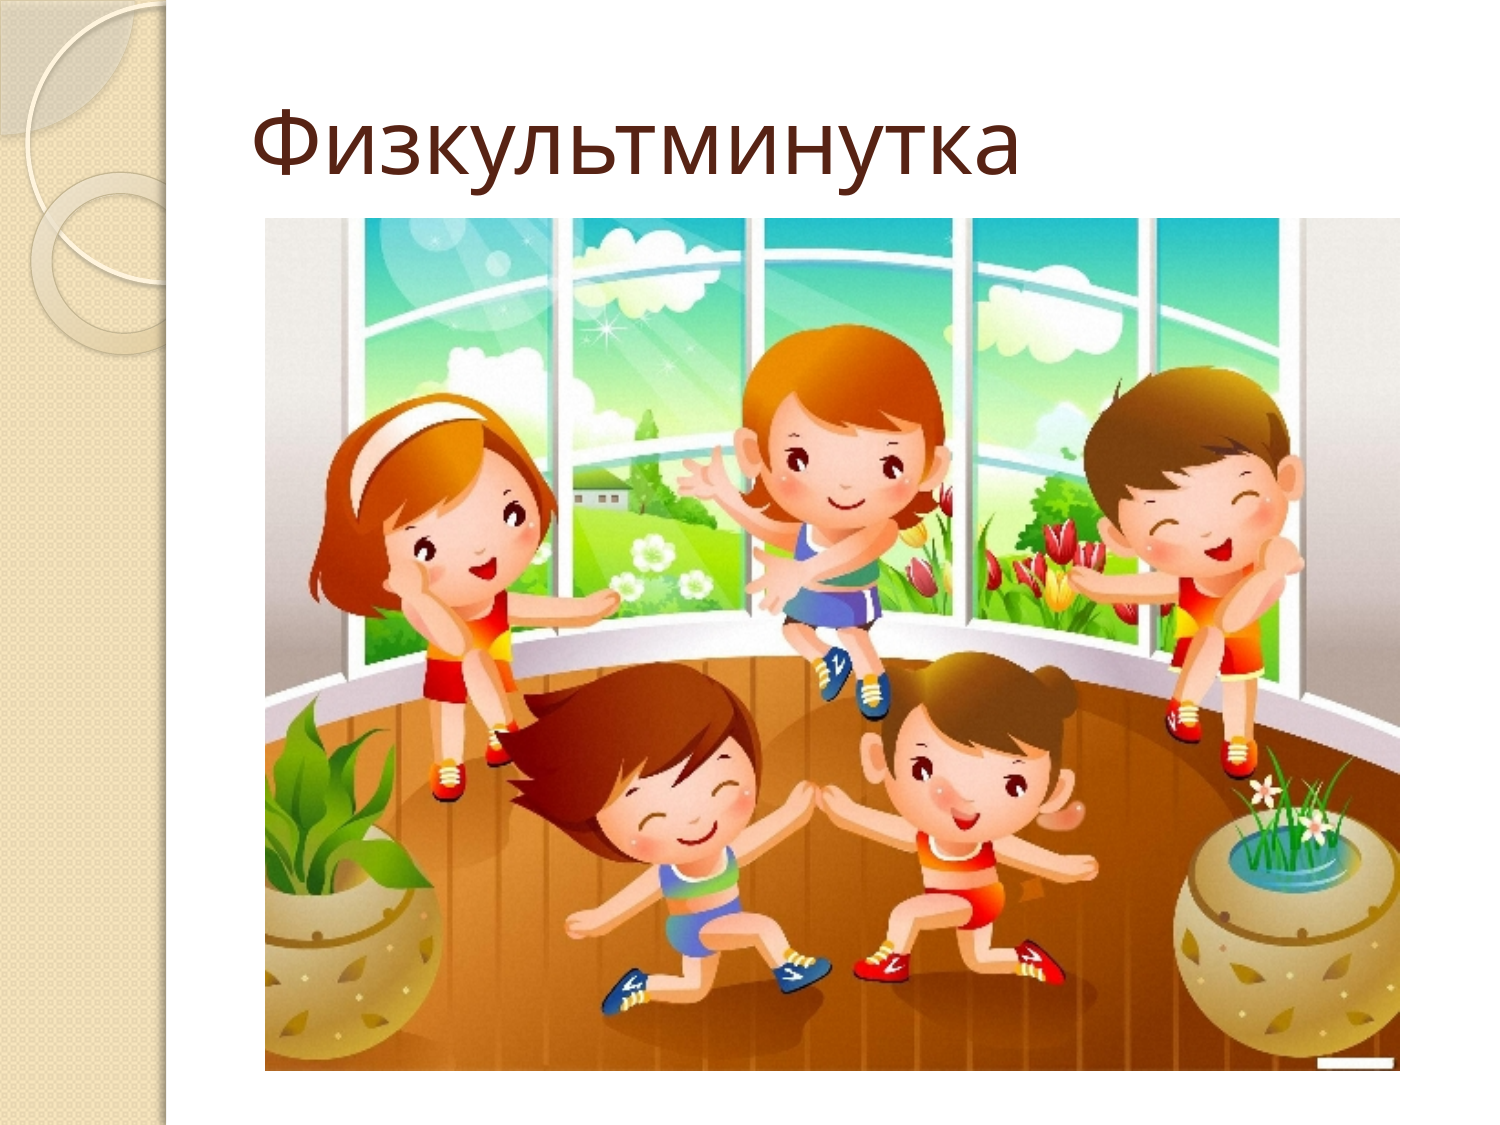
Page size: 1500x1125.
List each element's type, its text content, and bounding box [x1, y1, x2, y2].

title Физкультминутка [235, 45, 1466, 233]
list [265, 218, 1400, 1071]
